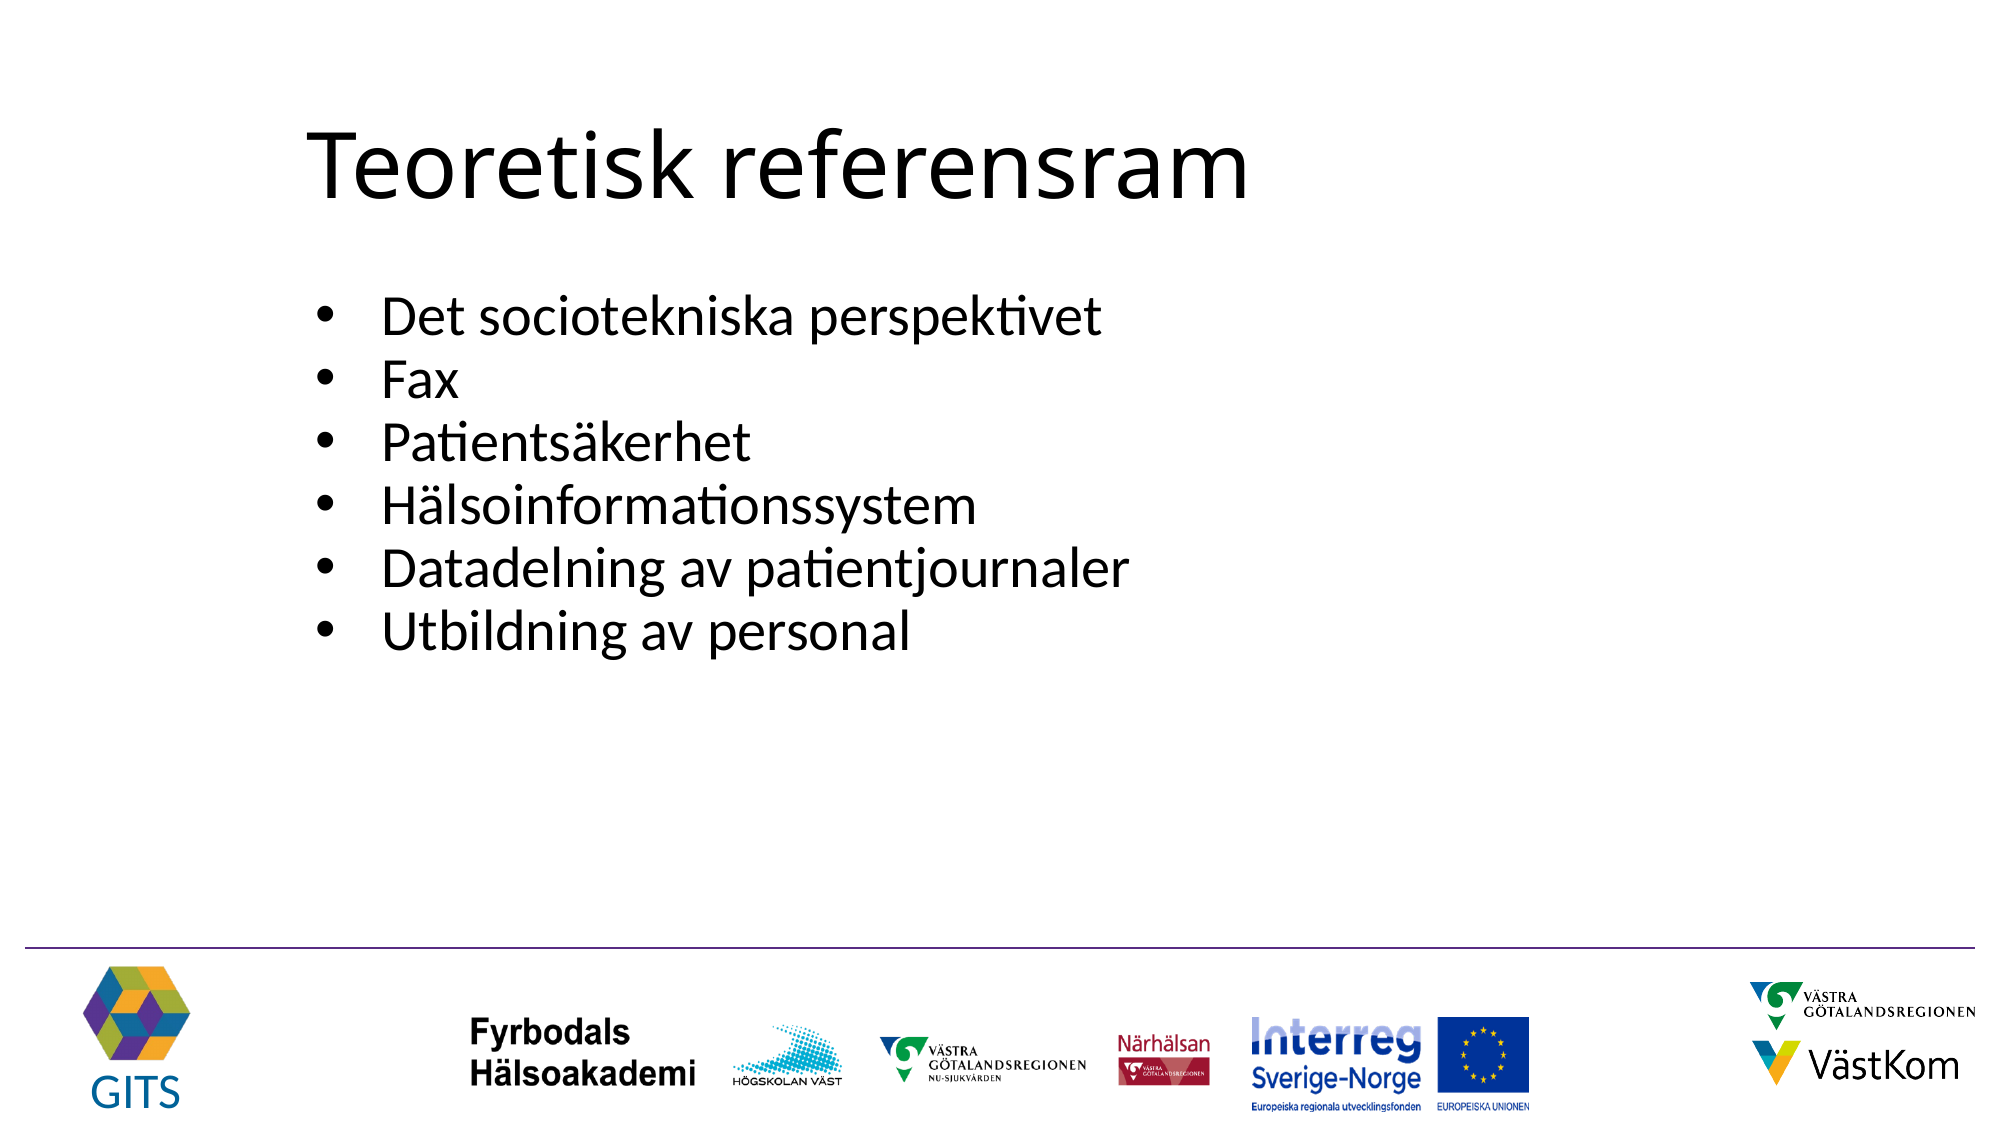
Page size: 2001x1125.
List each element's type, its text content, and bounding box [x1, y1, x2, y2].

title Teoretisk referensram [291, 59, 1863, 277]
list Det sociotekniska perspektivet Fax Patientsäkerhet Hälsoinformationssystem Datadelning av patientjournaler Utbildning av personal [291, 277, 1863, 927]
picture [1751, 1030, 1974, 1104]
picture [1252, 1017, 1529, 1112]
picture [471, 1017, 1236, 1086]
picture [77, 965, 195, 1112]
